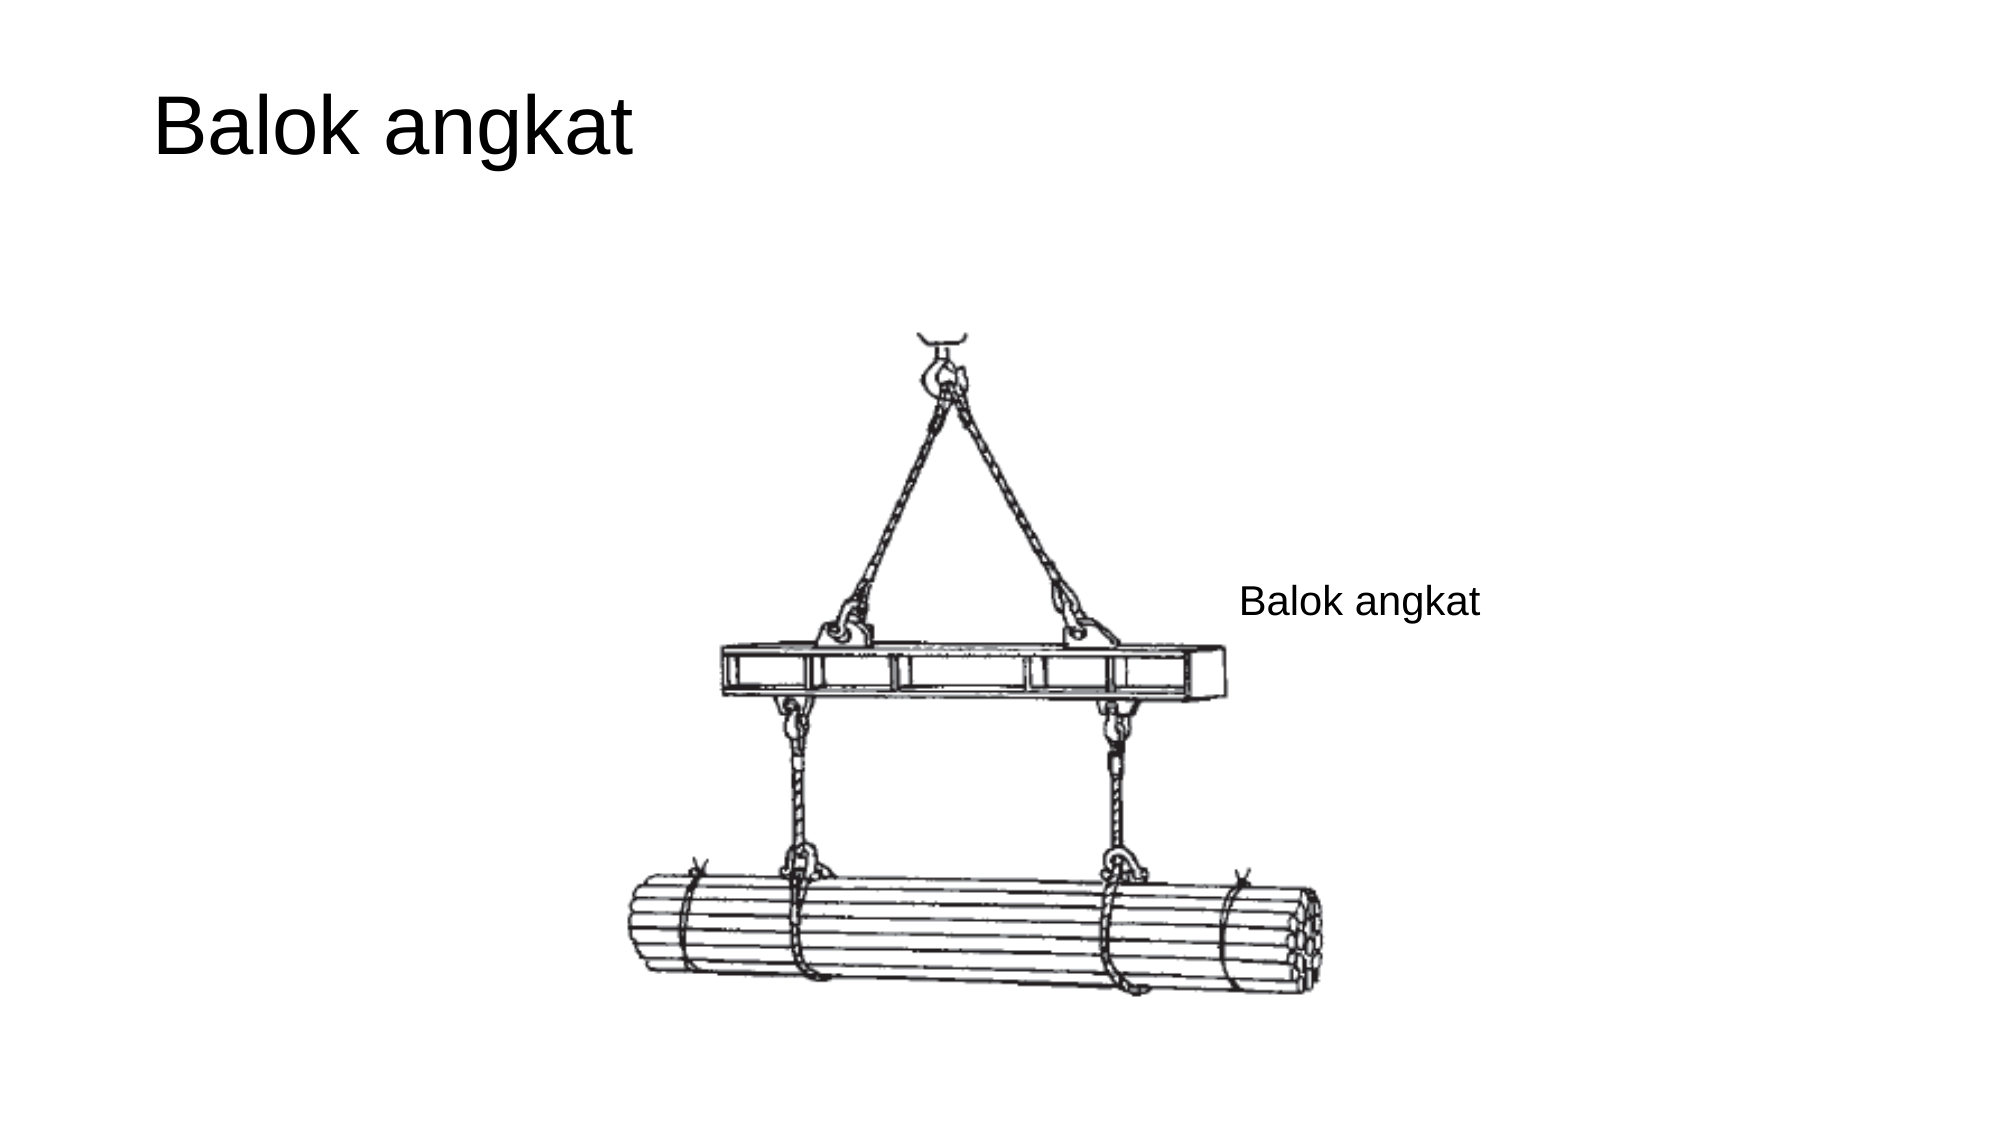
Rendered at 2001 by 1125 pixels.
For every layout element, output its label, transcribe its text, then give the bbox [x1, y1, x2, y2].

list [550, 302, 1413, 1024]
text_box Balok angkat [1413, 566, 1613, 631]
title Balok angkat [137, 59, 1863, 196]
